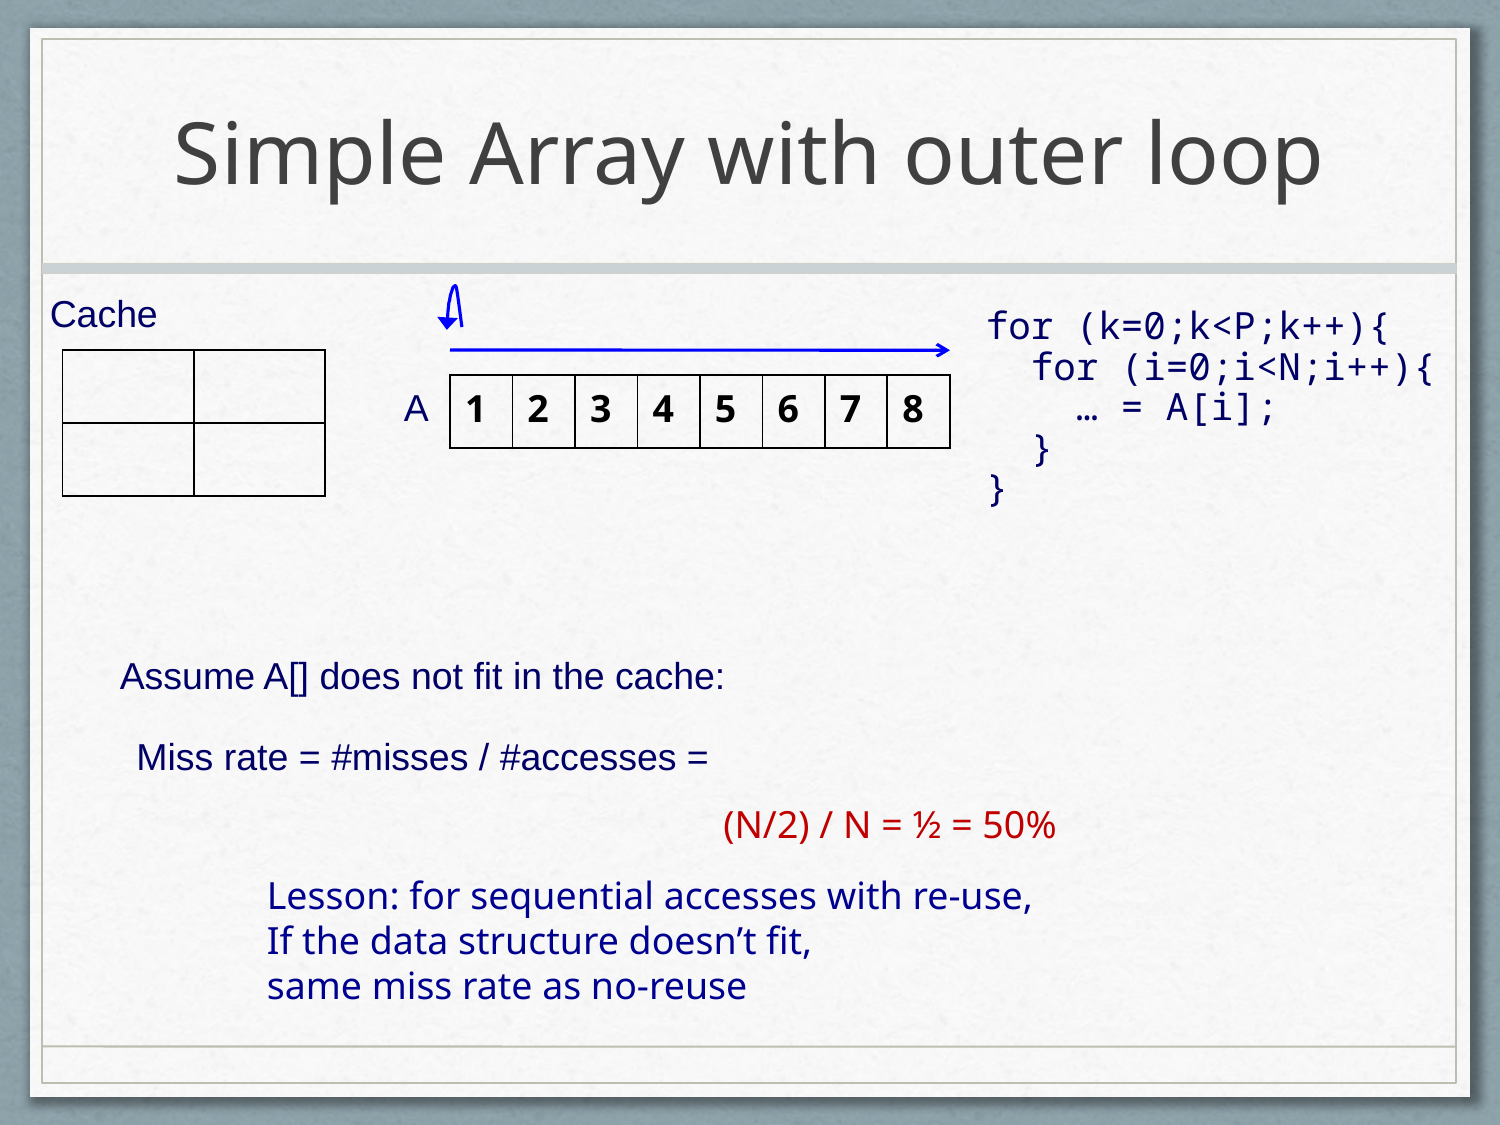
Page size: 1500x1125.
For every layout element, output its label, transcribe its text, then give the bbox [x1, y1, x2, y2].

text_box [437, 285, 463, 330]
table_header 8 [888, 376, 949, 447]
table_header 1 [451, 376, 512, 447]
title Simple Array with outer loop [147, 40, 1353, 260]
table_header 7 [826, 376, 886, 447]
table_header 4 [638, 376, 699, 447]
picture [30, 28, 1470, 1097]
table_cell [63, 424, 193, 495]
text_box Cache [34, 287, 173, 343]
table_header 2 [513, 376, 574, 447]
text_box A [388, 381, 444, 437]
table_cell [195, 424, 324, 495]
text_box Lesson: for sequential accesses with re-use, If the data structure doesn’t fit, same miss rate as no-reuse [252, 864, 1155, 1015]
table_header 6 [763, 376, 824, 447]
table_header 3 [576, 376, 637, 447]
text_box (N/2) / N = ½ = 50% [708, 793, 1073, 854]
table_header [195, 351, 324, 422]
table_header [63, 351, 193, 422]
table_header 5 [701, 376, 762, 447]
text_box Assume A[] does not fit in the cache: Miss rate = #misses / #accesses = [104, 649, 741, 827]
text_box for (k=0;k<P;k++){ for (i=0;i<N;i++){ … = A[i]; } } [970, 299, 1451, 518]
